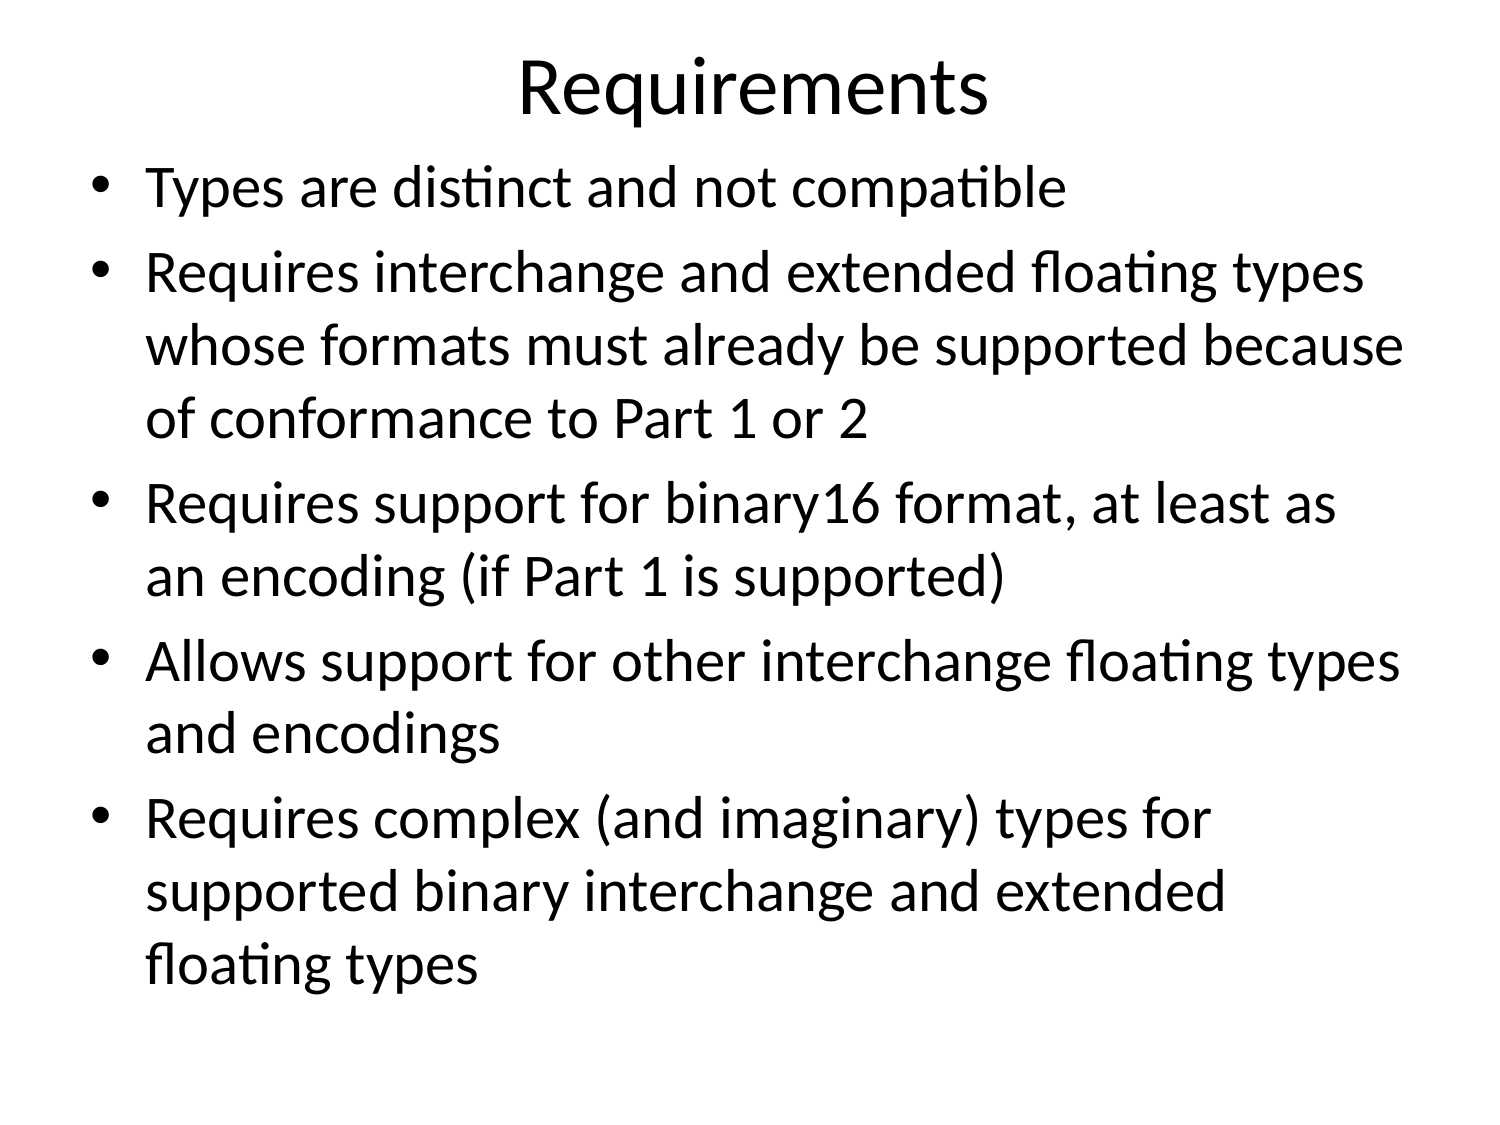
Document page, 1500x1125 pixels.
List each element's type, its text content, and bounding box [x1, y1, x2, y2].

list Types are distinct and not compatible Requires interchange and extended floating types whose formats must already be supported because of conformance to Part 1 or 2 Requires support for binary16 format, at least as an encoding (if Part 1 is supported) Allows support for other interchange floating types and encodings Requires complex (and imaginary) types for supported binary interchange and extended floating types [75, 139, 1425, 1005]
text_box Requirements [502, 23, 1006, 139]
